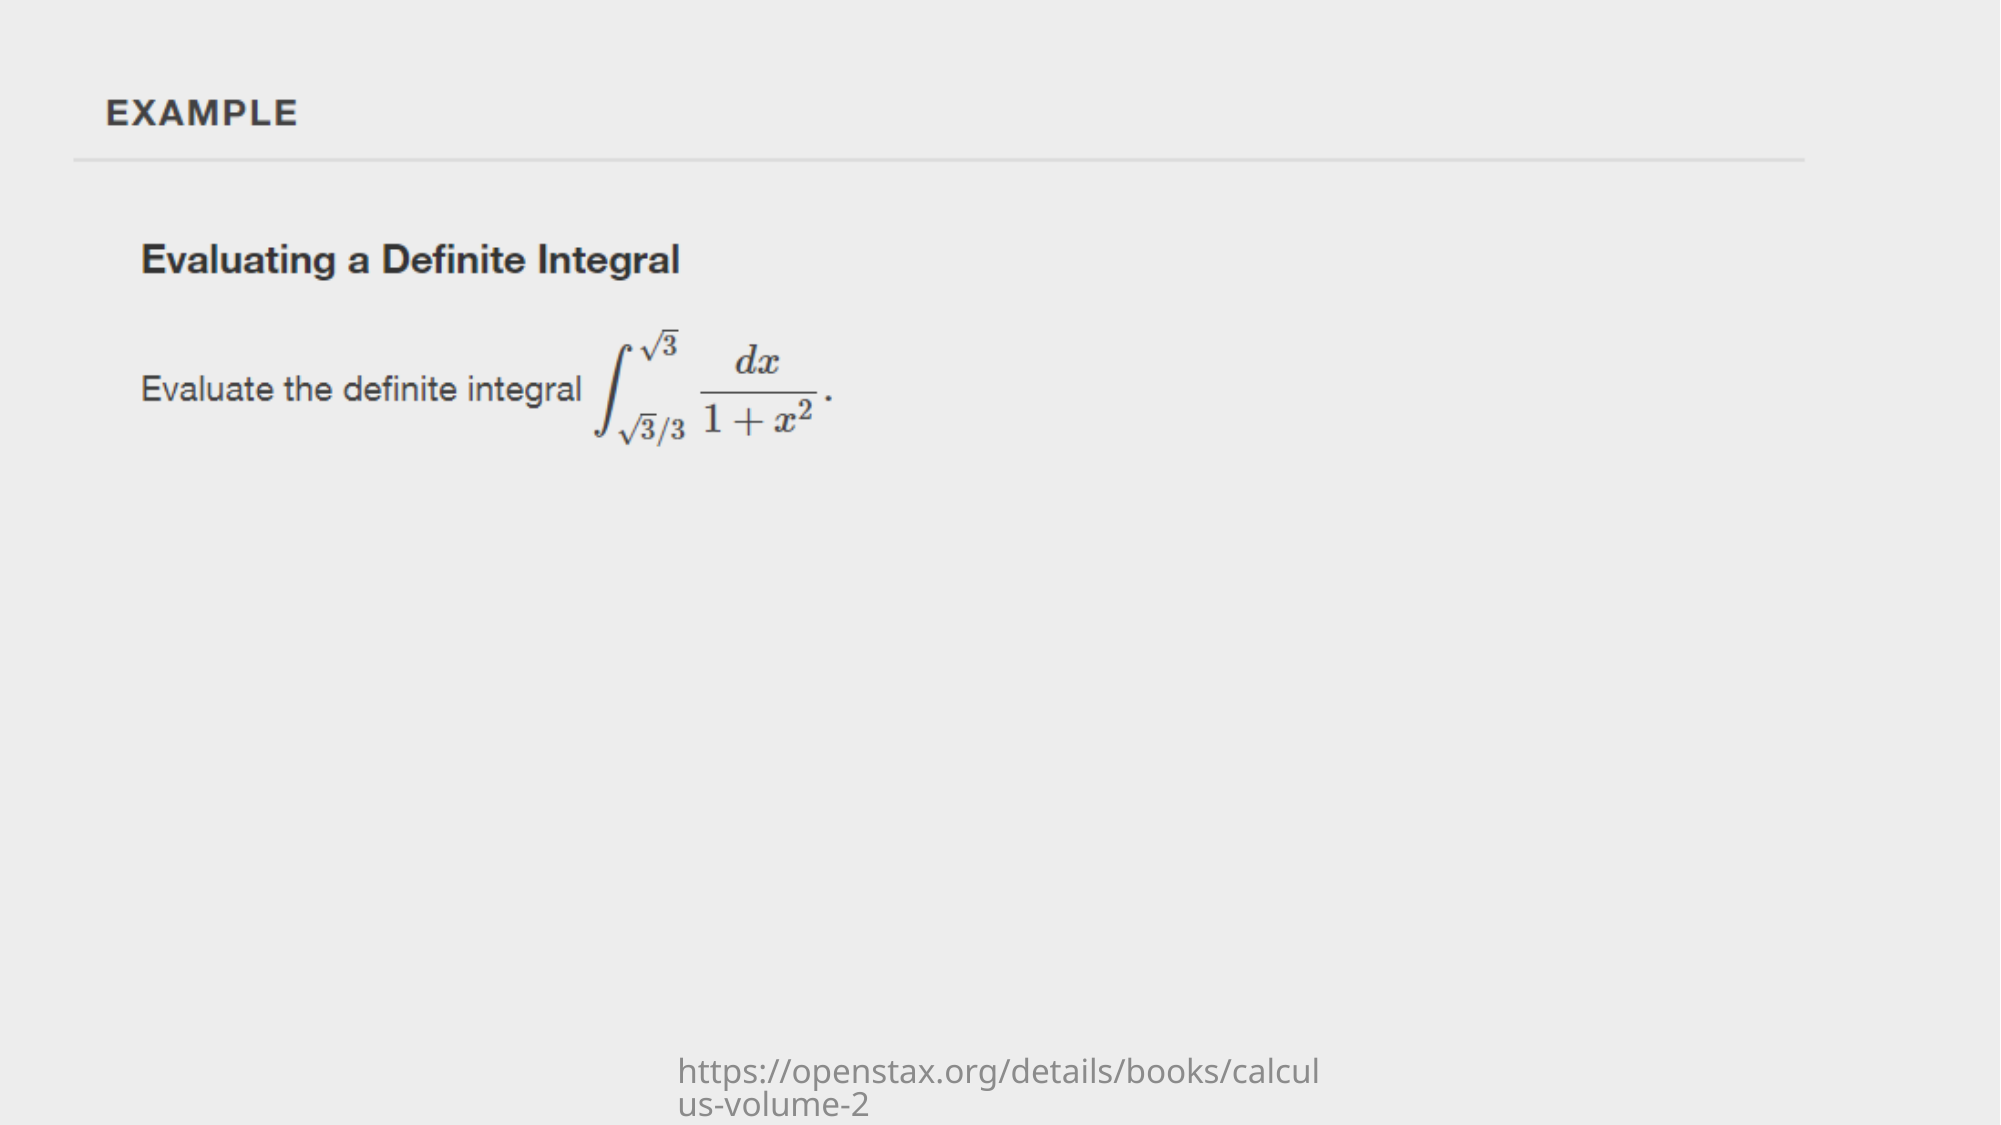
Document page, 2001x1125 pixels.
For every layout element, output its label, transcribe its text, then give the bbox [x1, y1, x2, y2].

picture [52, 50, 1827, 467]
footer https://openstax.org/details/books/calculus-volume-2 [662, 1042, 1338, 1103]
